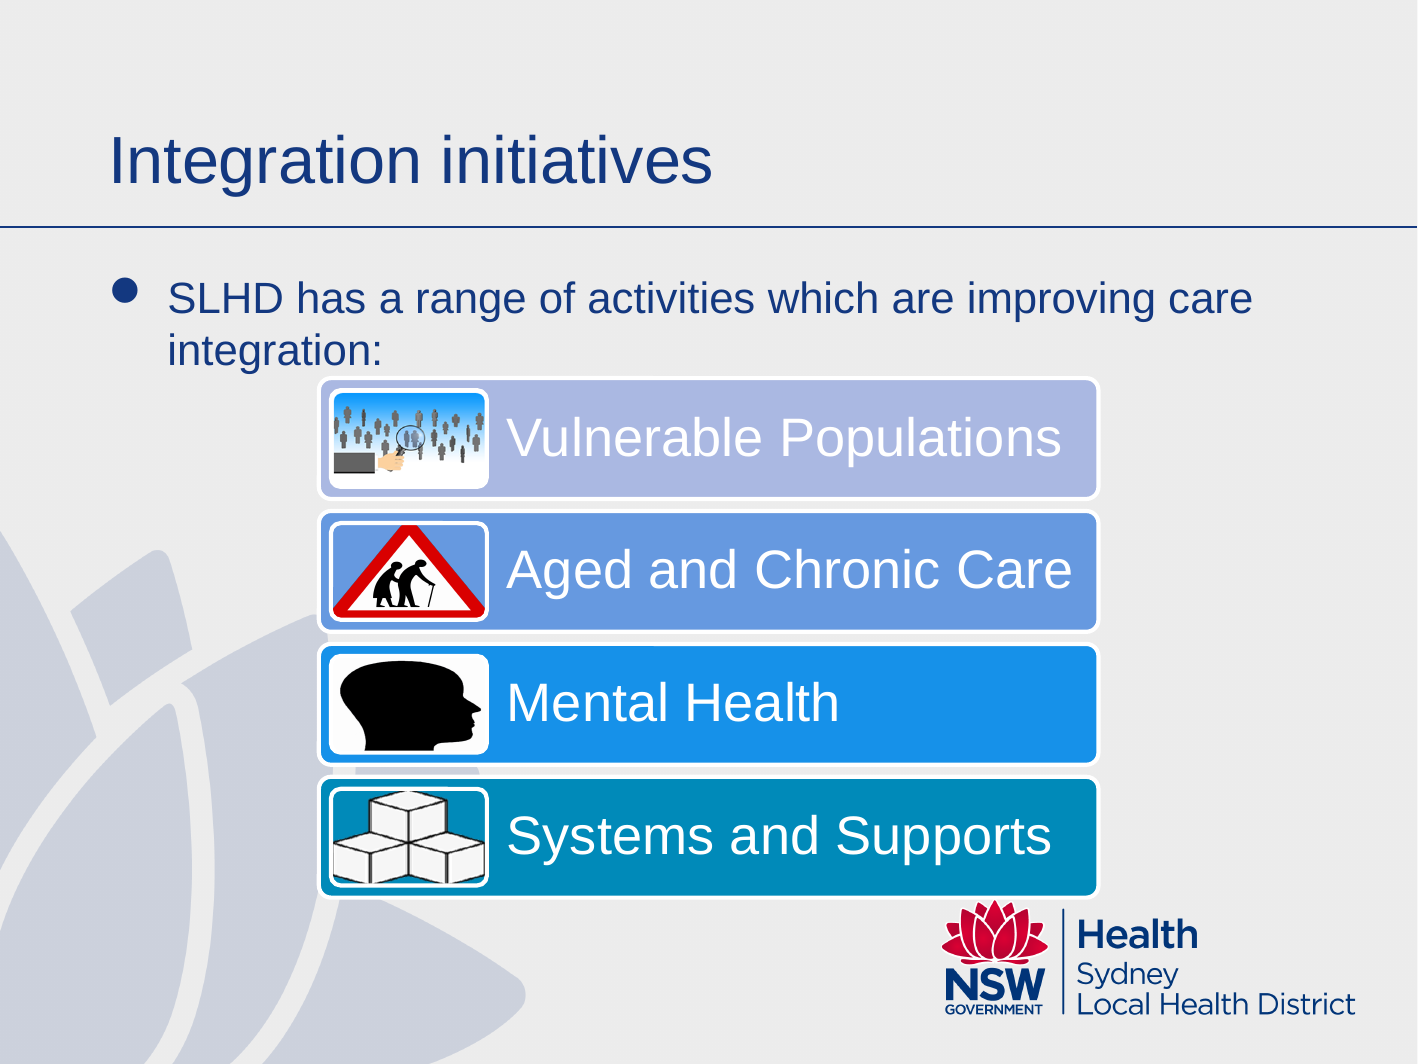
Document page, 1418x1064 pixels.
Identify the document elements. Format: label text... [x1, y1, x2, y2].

title Integration initiatives [94, 14, 1335, 204]
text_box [318, 377, 1099, 899]
list SLHD has a range of activities which are improving care integration: [94, 262, 1335, 391]
picture [0, 228, 1418, 1064]
picture [0, 0, 1418, 226]
